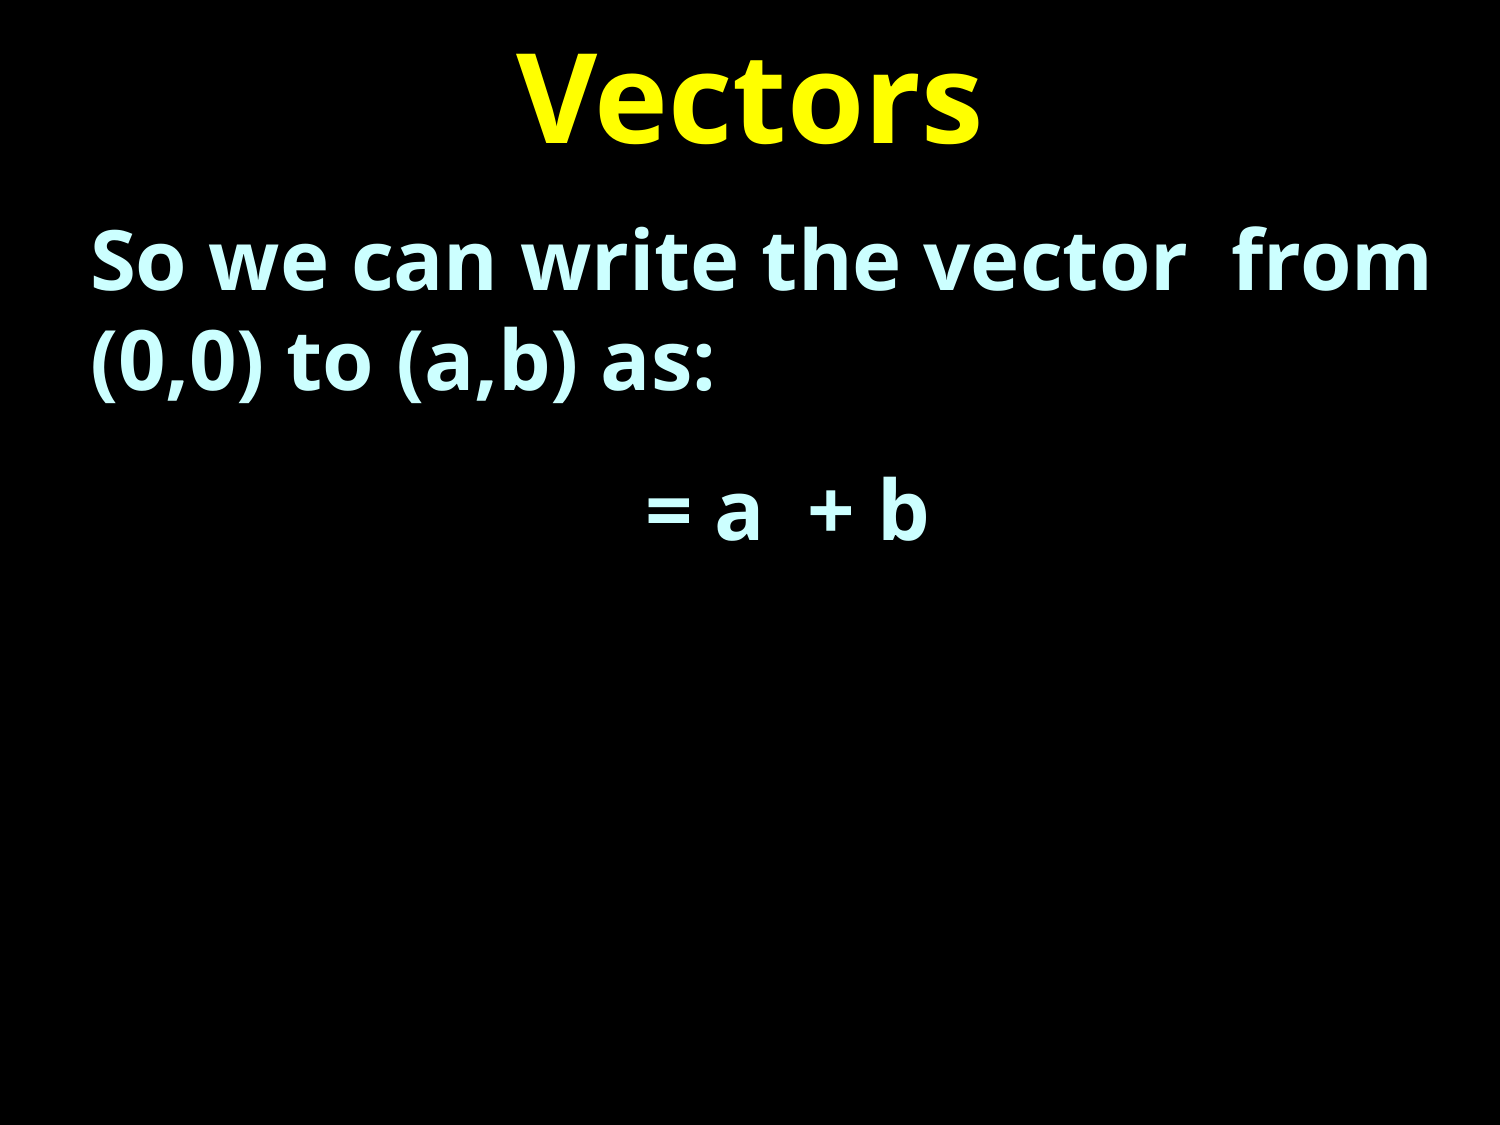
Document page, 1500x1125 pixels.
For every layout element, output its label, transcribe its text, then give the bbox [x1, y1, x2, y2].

title Vectors [0, 0, 1500, 188]
